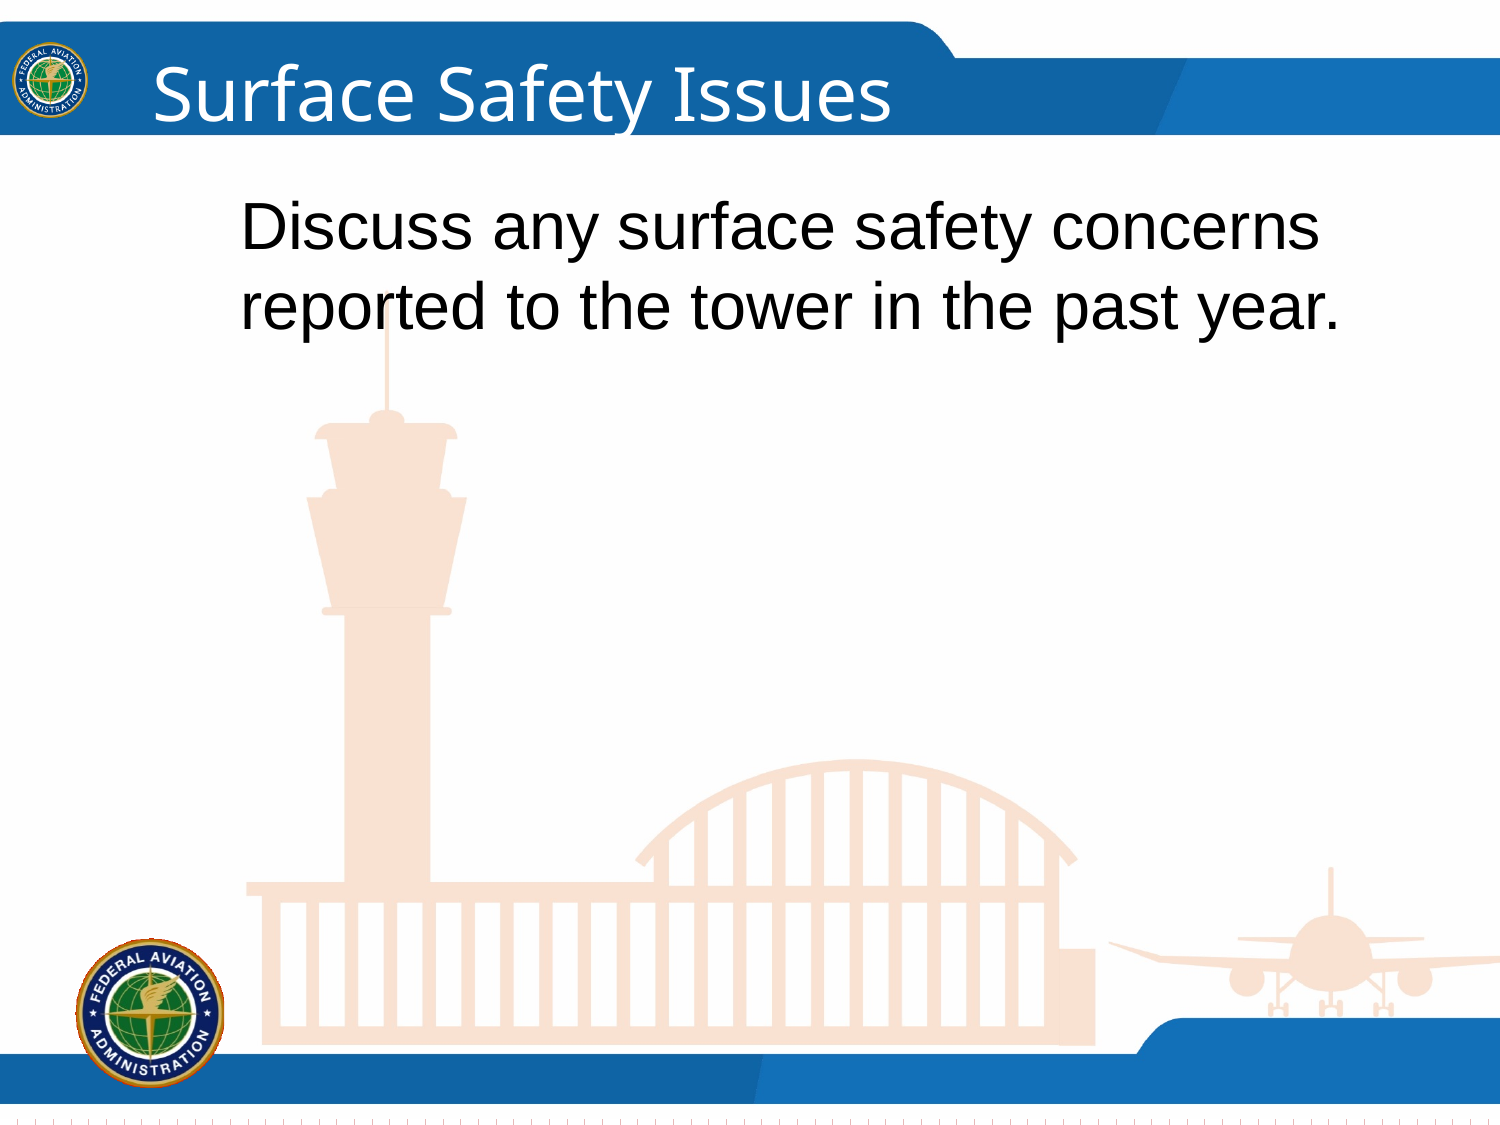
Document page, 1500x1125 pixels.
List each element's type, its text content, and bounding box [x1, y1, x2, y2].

picture [0, 0, 1500, 1119]
list Discuss any surface safety concerns reported to the tower in the past year. [75, 174, 1425, 918]
title Surface Safety Issues [137, 32, 1375, 150]
